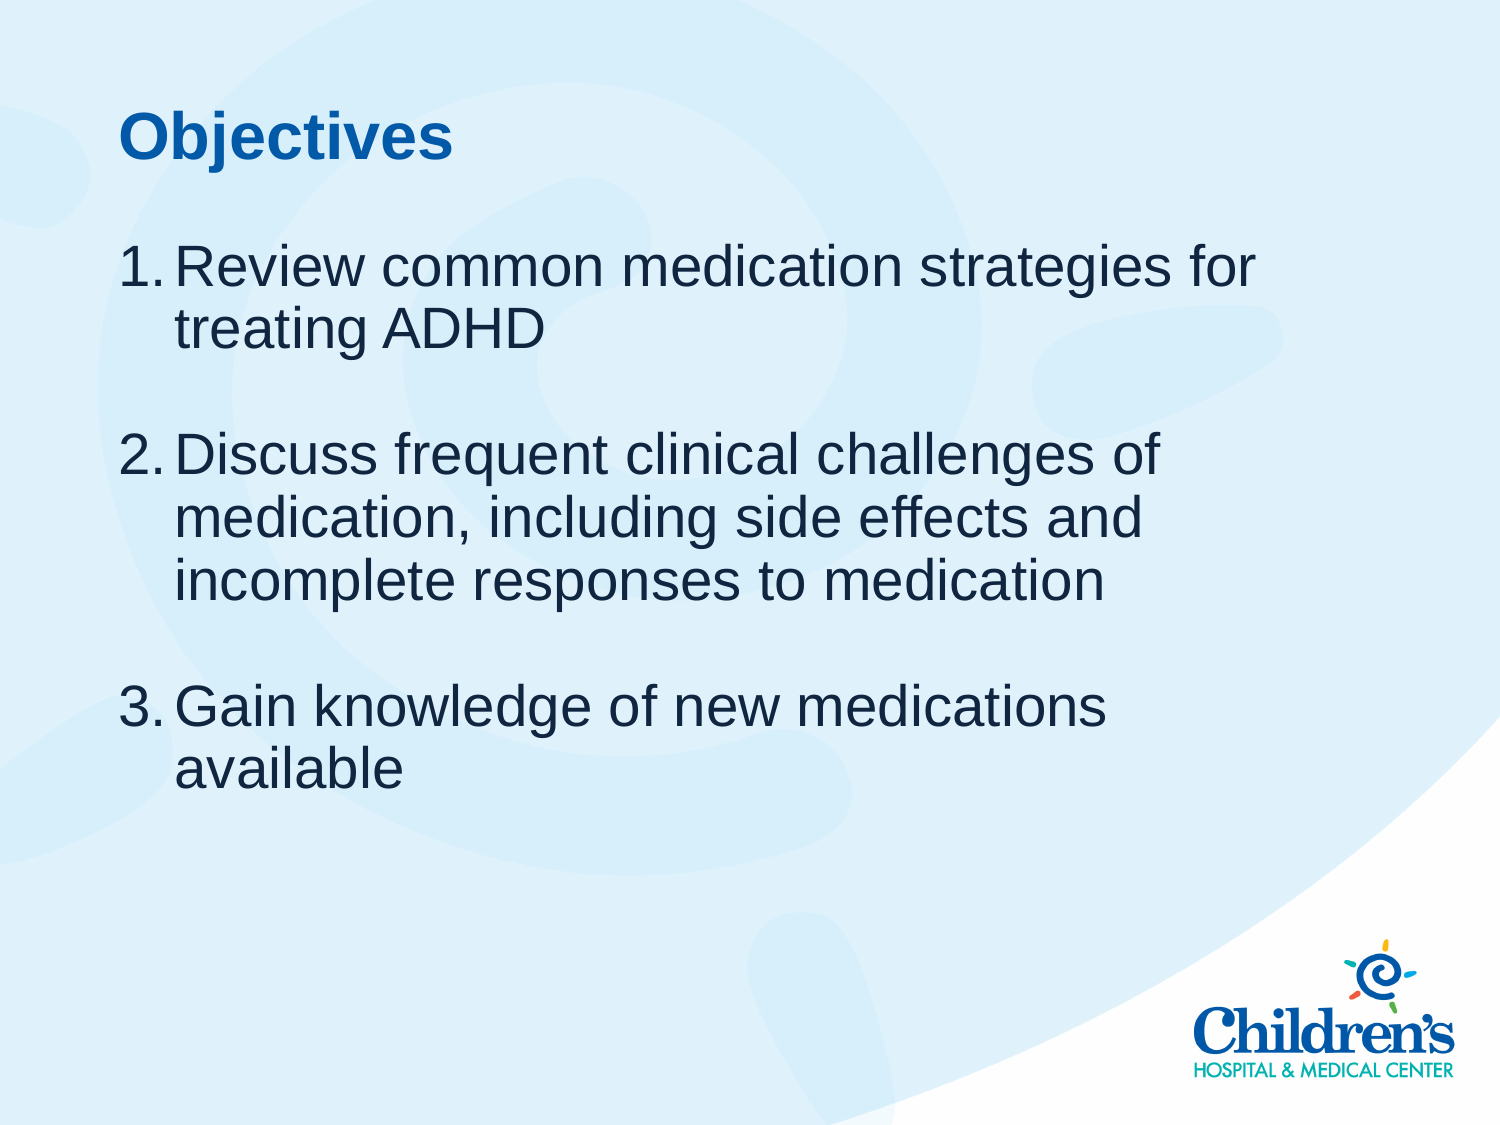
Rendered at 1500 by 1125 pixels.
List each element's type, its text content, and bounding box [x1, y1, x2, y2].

picture [0, 0, 1500, 1125]
title Objectives [103, 65, 1060, 210]
list Review common medication strategies for treating ADHD Discuss frequent clinical challenges of medication, including side effects and incomplete responses to medication Gain knowledge of new medications available [103, 228, 1305, 884]
